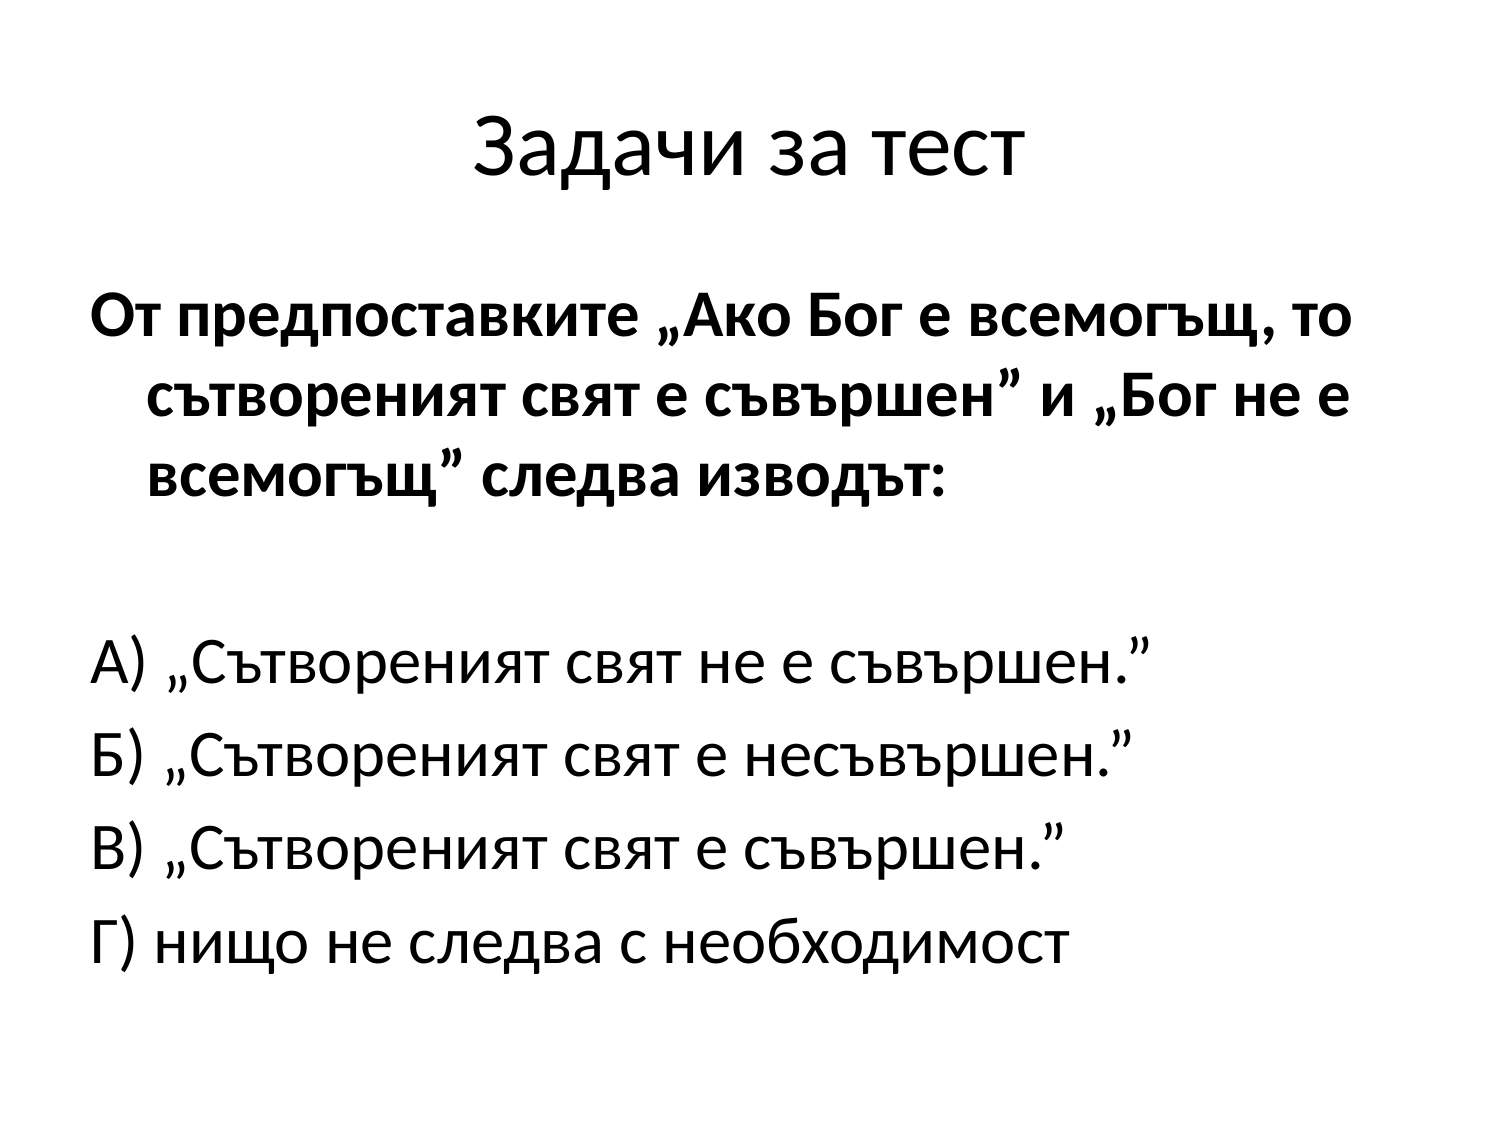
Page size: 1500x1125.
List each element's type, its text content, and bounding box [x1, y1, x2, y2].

list От предпоставките „Ако Бог е всемогъщ, то сътвореният свят е съвършен” и „Бог не е всемогъщ” следва изводът: А) „Сътвореният свят не е съвършен.” Б) „Сътвореният свят е несъвършен.” В) „Сътвореният свят е съвършен.” Г) нищо не следва с необходимост [75, 262, 1425, 1005]
title Задачи за тест [75, 45, 1425, 233]
